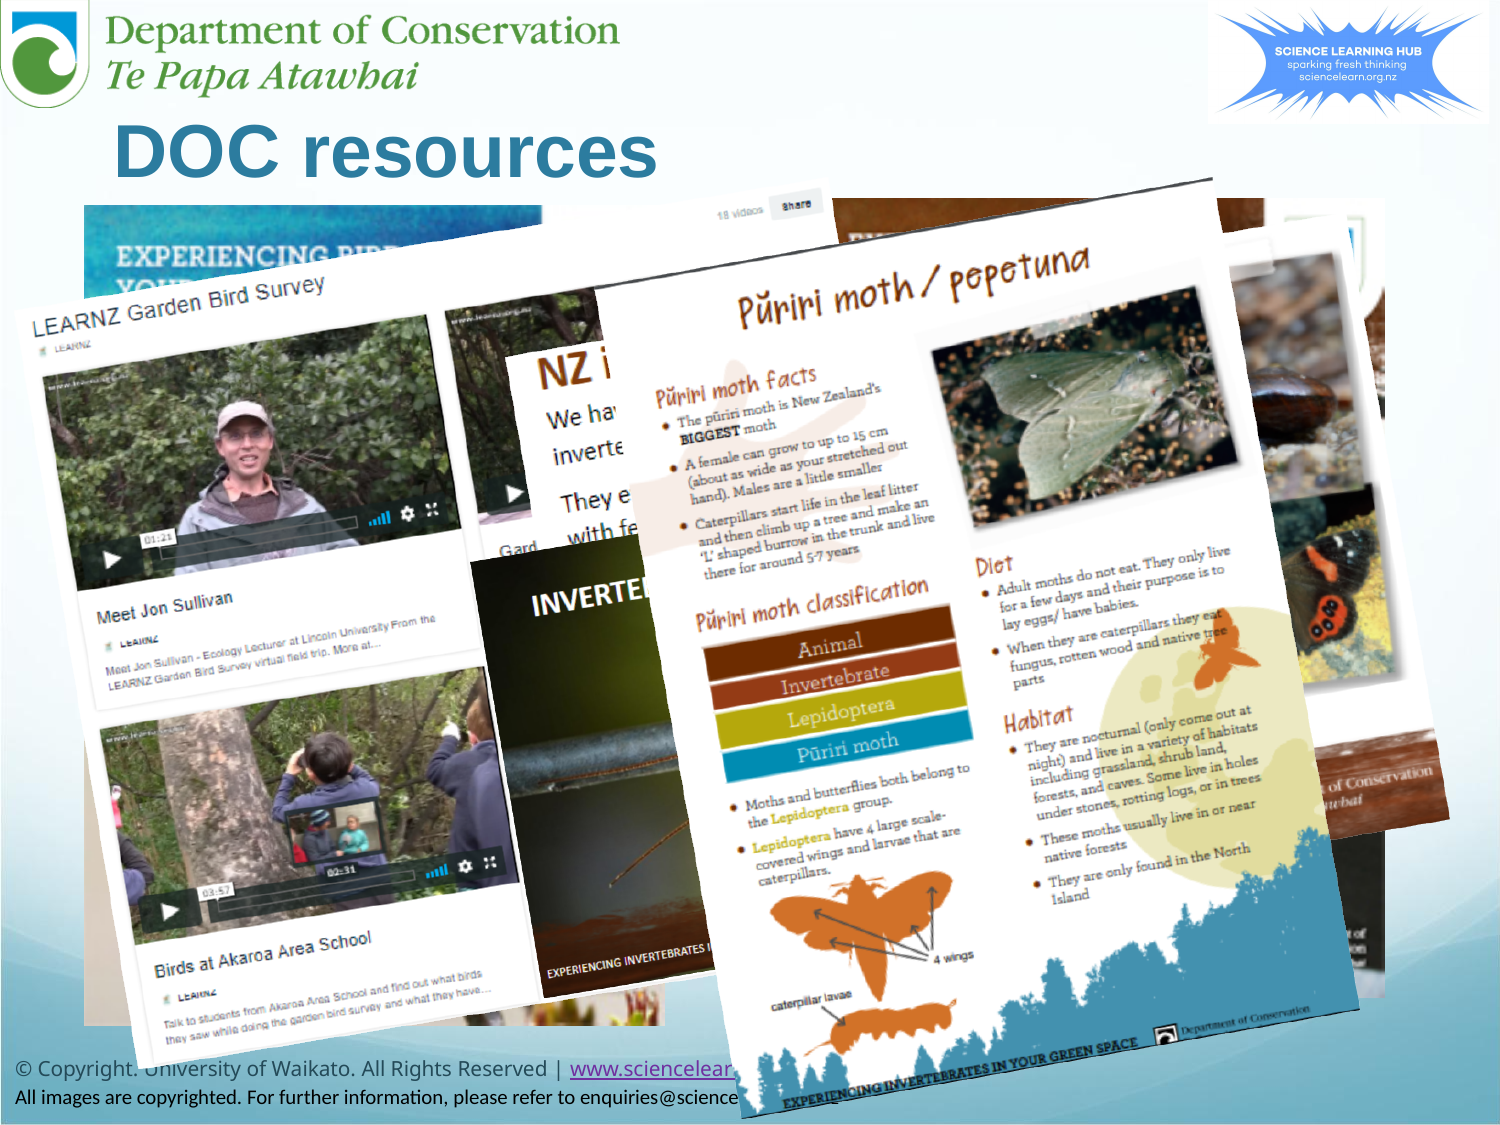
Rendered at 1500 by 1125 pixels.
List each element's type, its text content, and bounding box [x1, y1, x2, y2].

text_box DOC resources [98, 88, 1402, 208]
text_box © Copyright. University of Waikato. All Rights Reserved | www.sciencelearn.org.nz All images are copyrighted. For further information, please refer to enquiries@sciencelearn.org.nz [0, 1065, 908, 1125]
picture [0, 0, 1500, 1125]
